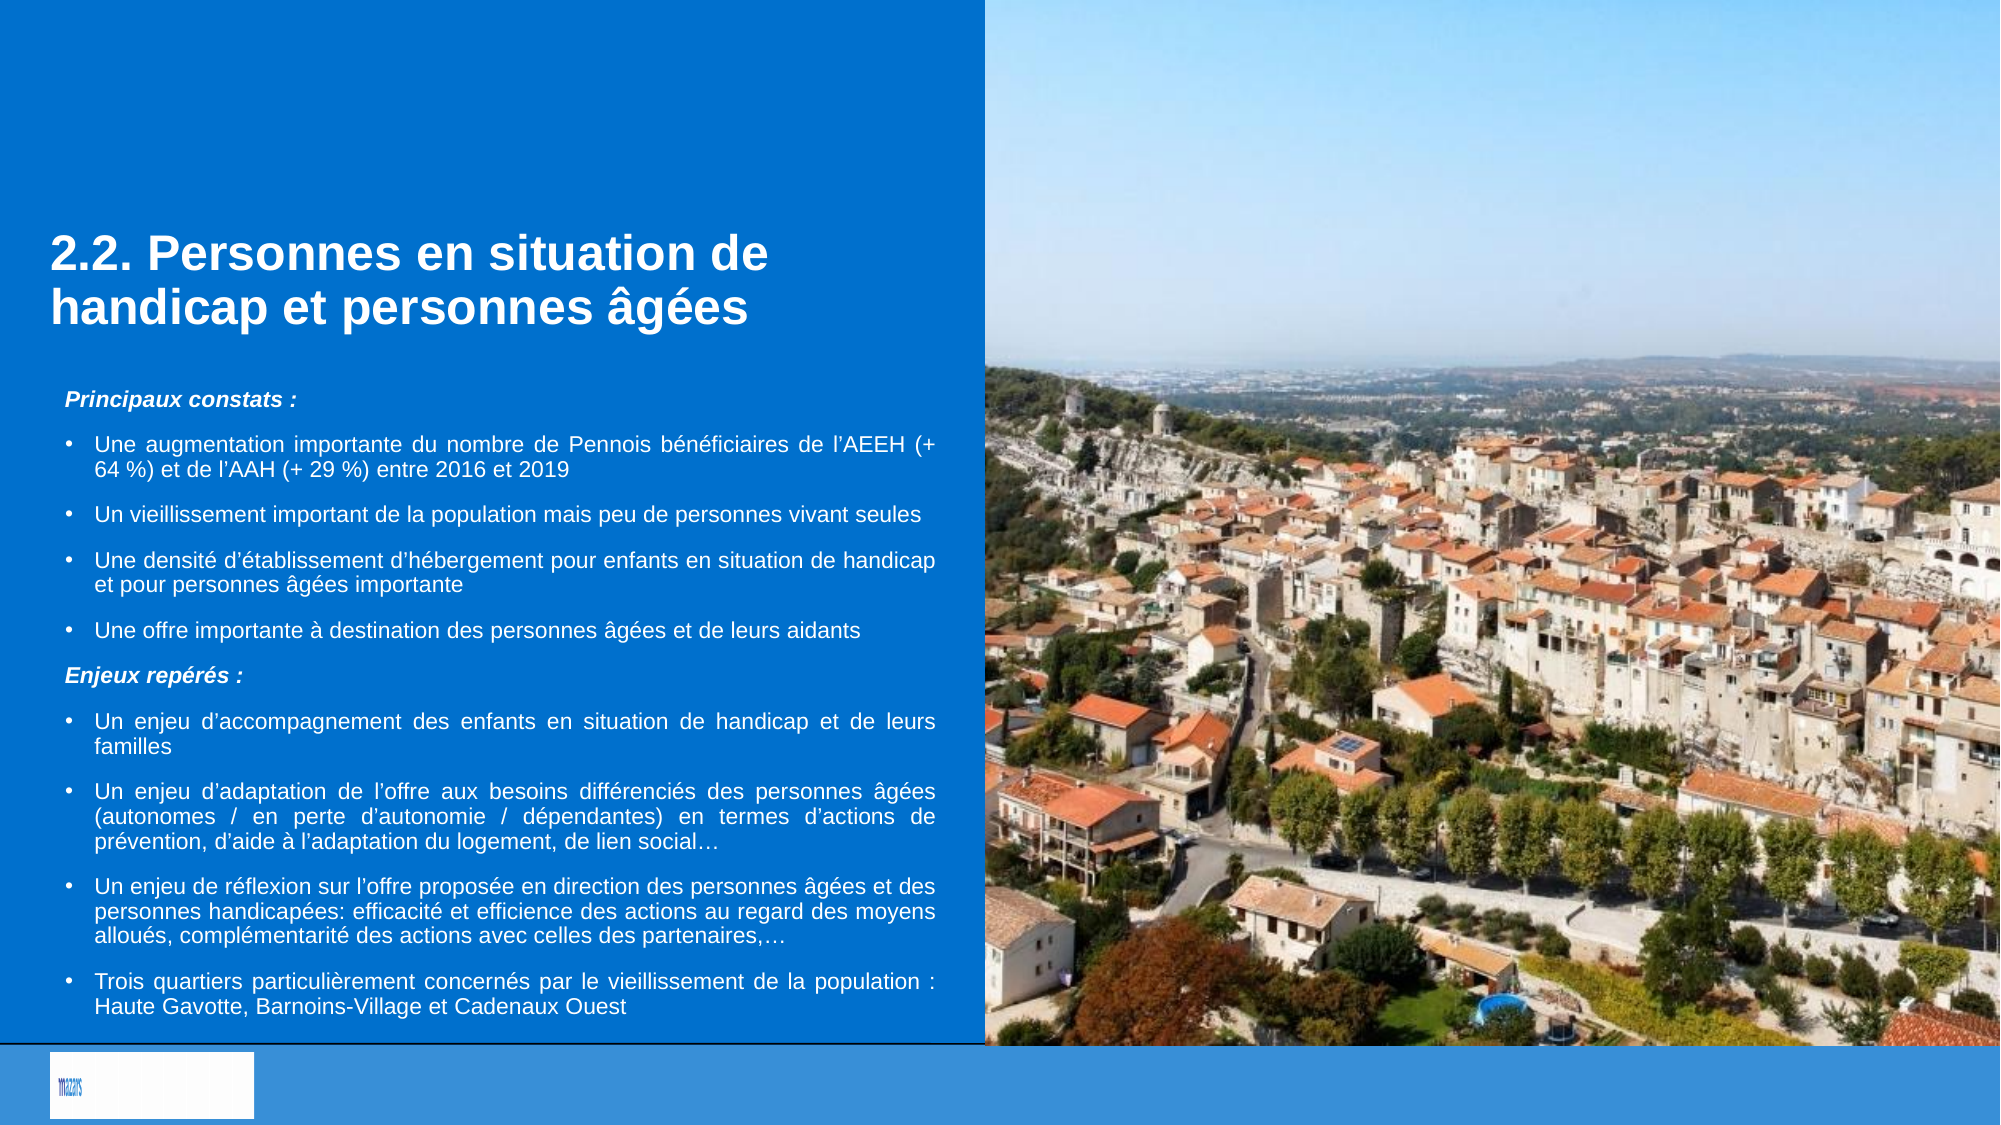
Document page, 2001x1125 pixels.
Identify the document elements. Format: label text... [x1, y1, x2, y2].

picture [985, 0, 2000, 1046]
text_box 2.2. Personnes en situation de handicap et personnes âgées [49, 226, 936, 286]
text_box Principaux constats : Une augmentation importante du nombre de Pennois bénéficiaires de l’AEEH (+ 64 %) et de l’AAH (+ 29 %) entre 2016 et 2019 Un vieillissement important de la population mais peu de personnes vivant seules Une densité d’établissement d’hébergement pour enfants en situation de handicap et pour personnes âgées importante Une offre importante à destination des personnes âgées et de leurs aidants Enjeux repérés : Un enjeu d’accompagnement des enfants en situation de handicap et de leurs familles Un enjeu d’adaptation de l’offre aux besoins différenciés des personnes âgées (autonomes / en perte d’autonomie / dépendantes) en termes d’actions de prévention, d’aide à l’adaptation du logement, de lien social… Un enjeu de réflexion sur l’offre proposée en direction des personnes âgées et des personnes handicapées: efficacité et efficience des actions au regard des moyens alloués, complémentarité des actions avec celles des partenaires,… Trois quartiers particulièrement concernés par le vieillissement de la population : Haute Gavotte, Barnoins-Village et Cadenaux Ouest [49, 379, 952, 1026]
